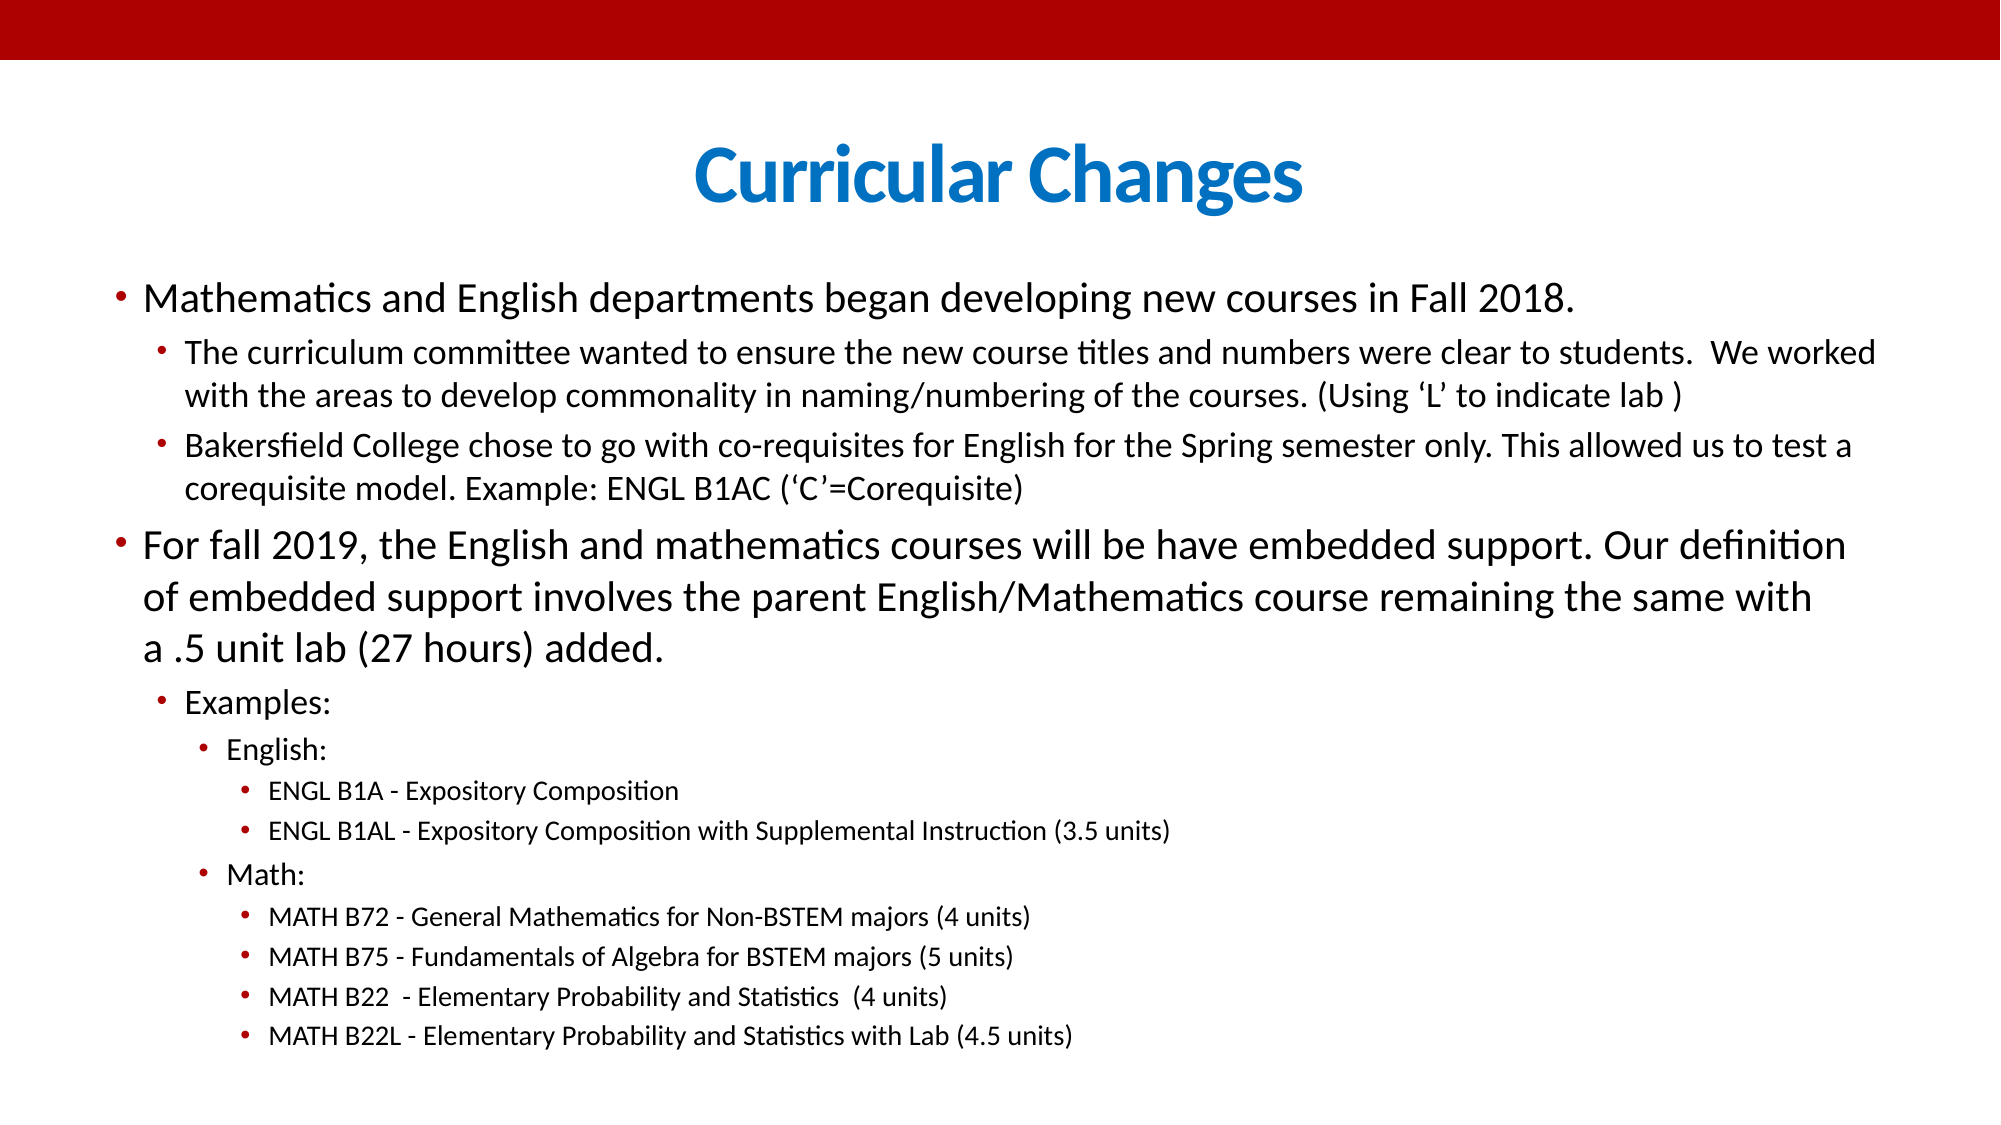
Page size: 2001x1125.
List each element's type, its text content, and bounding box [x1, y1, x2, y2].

list Mathematics and English departments began developing new courses in Fall 2018. The curriculum committee wanted to ensure the new course titles and numbers were clear to students. We worked with the areas to develop commonality in naming/numbering of the courses. (Using ‘L’ to indicate lab ) Bakersfield College chose to go with co-requisites for English for the Spring semester only. This allowed us to test a corequisite model. Example: ENGL B1AC (‘C’=Corequisite) For fall 2019, the English and mathematics courses will be have embedded support. Our definition of embedded support involves the parent English/Mathematics course remaining the same with a .5 unit lab (27 hours) added. Examples: English: ENGL B1A - Expository Composition ENGL B1AL - Expository Composition with Supplemental Instruction (3.5 units) Math: MATH B72 - General Mathematics for Non-BSTEM majors (4 units) MATH B75 - Fundamentals of Algebra for BSTEM majors (5 units) MATH B22 - Elementary Probability and Statistics (4 units) MATH B22L - Elementary Probability and Statistics with Lab (4.5 units) [99, 262, 1900, 1063]
title Curricular Changes [99, 87, 1900, 250]
